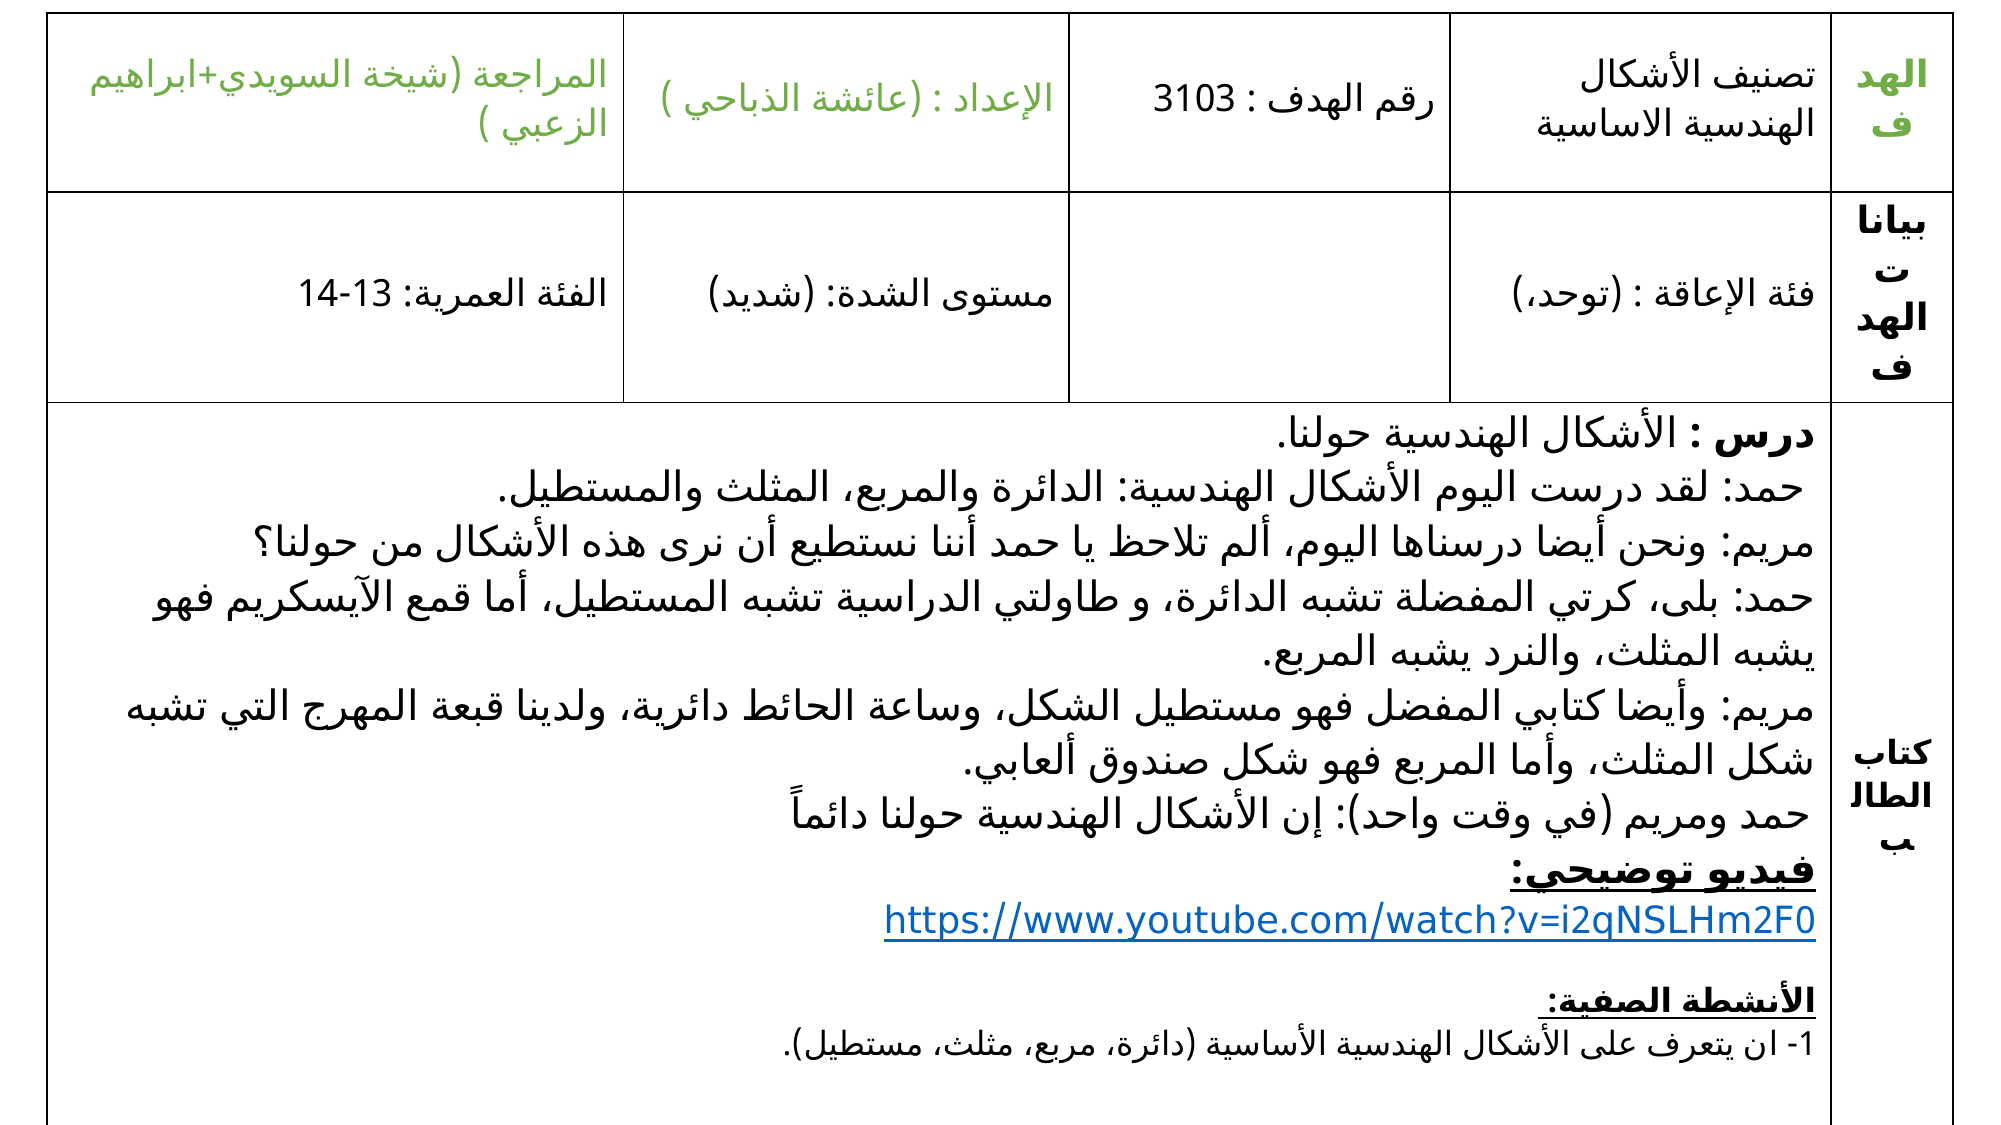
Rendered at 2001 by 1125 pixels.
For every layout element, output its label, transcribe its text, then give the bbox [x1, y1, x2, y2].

table_header المراجعة (شيخة السويدي+ابراهيم الزعبي ) [48, 14, 623, 191]
table_cell مستوى الشدة: (شديد) [624, 193, 1068, 402]
table_cell بيانات الهدف [1832, 193, 1952, 402]
table_header تصنيف الأشكال الهندسية الاساسية [1451, 14, 1830, 191]
table_cell [1070, 193, 1449, 402]
table_cell فئة الإعاقة : (توحد،) [1451, 193, 1830, 402]
table_header الهدف [1832, 14, 1952, 191]
table_header رقم الهدف : 3103 [1070, 14, 1449, 191]
table_header الإعداد : (عائشة الذباحي ) [624, 14, 1068, 191]
table_cell درس : الأشكال الهندسية حولنا. حمد: لقد درست اليوم الأشكال الهندسية: الدائرة والمربع، المثلث والمستطيل. مريم: ونحن أيضا درسناها اليوم، ألم تلاحظ يا حمد أننا نستطيع أن نرى هذه الأشكال من حولنا؟ حمد: بلى، كرتي المفضلة تشبه الدائرة، و طاولتي الدراسية تشبه المستطيل، أما قمع الآيسكريم فهو يشبه المثلث، والنرد يشبه المربع. مريم: وأيضا كتابي المفضل فهو مستطيل الشكل، وساعة الحائط دائرية، ولدينا قبعة المهرج التي تشبه شكل المثلث، وأما المربع فهو شكل صندوق ألعابي. حمد ومريم (في وقت واحد): إن الأشكال الهندسية حولنا دائماً فيديو توضيحي: https://www.youtube.com/watch?v=i2qNSLHm2F0 الأنشطة الصفية: 1- ان يتعرف على الأشكال الهندسية الأساسية (دائرة، مربع، مثلث، مستطيل). [48, 403, 1830, 1125]
table_cell الفئة العمرية: 13-14 [48, 193, 623, 402]
table_cell كتاب الطالب [1832, 403, 1952, 1125]
